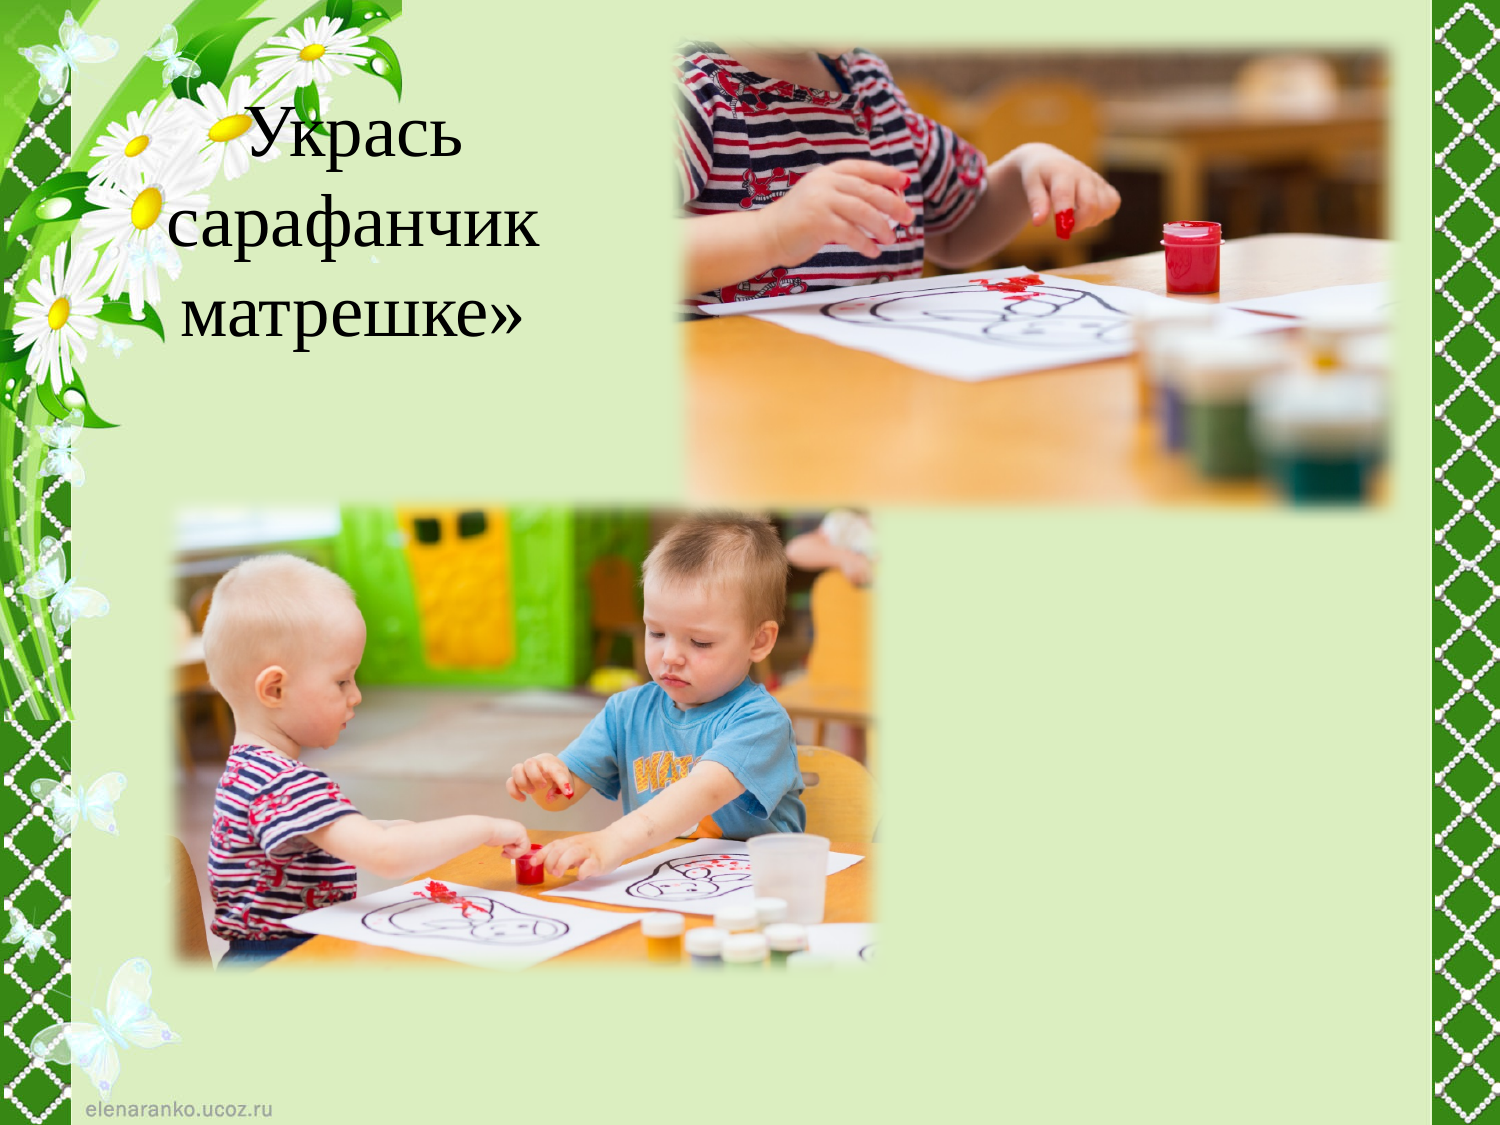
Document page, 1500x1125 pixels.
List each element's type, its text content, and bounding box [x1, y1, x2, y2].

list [159, 491, 889, 978]
title Укрась сарафанчик матрешке» [74, 101, 633, 421]
picture [0, 0, 1500, 1125]
